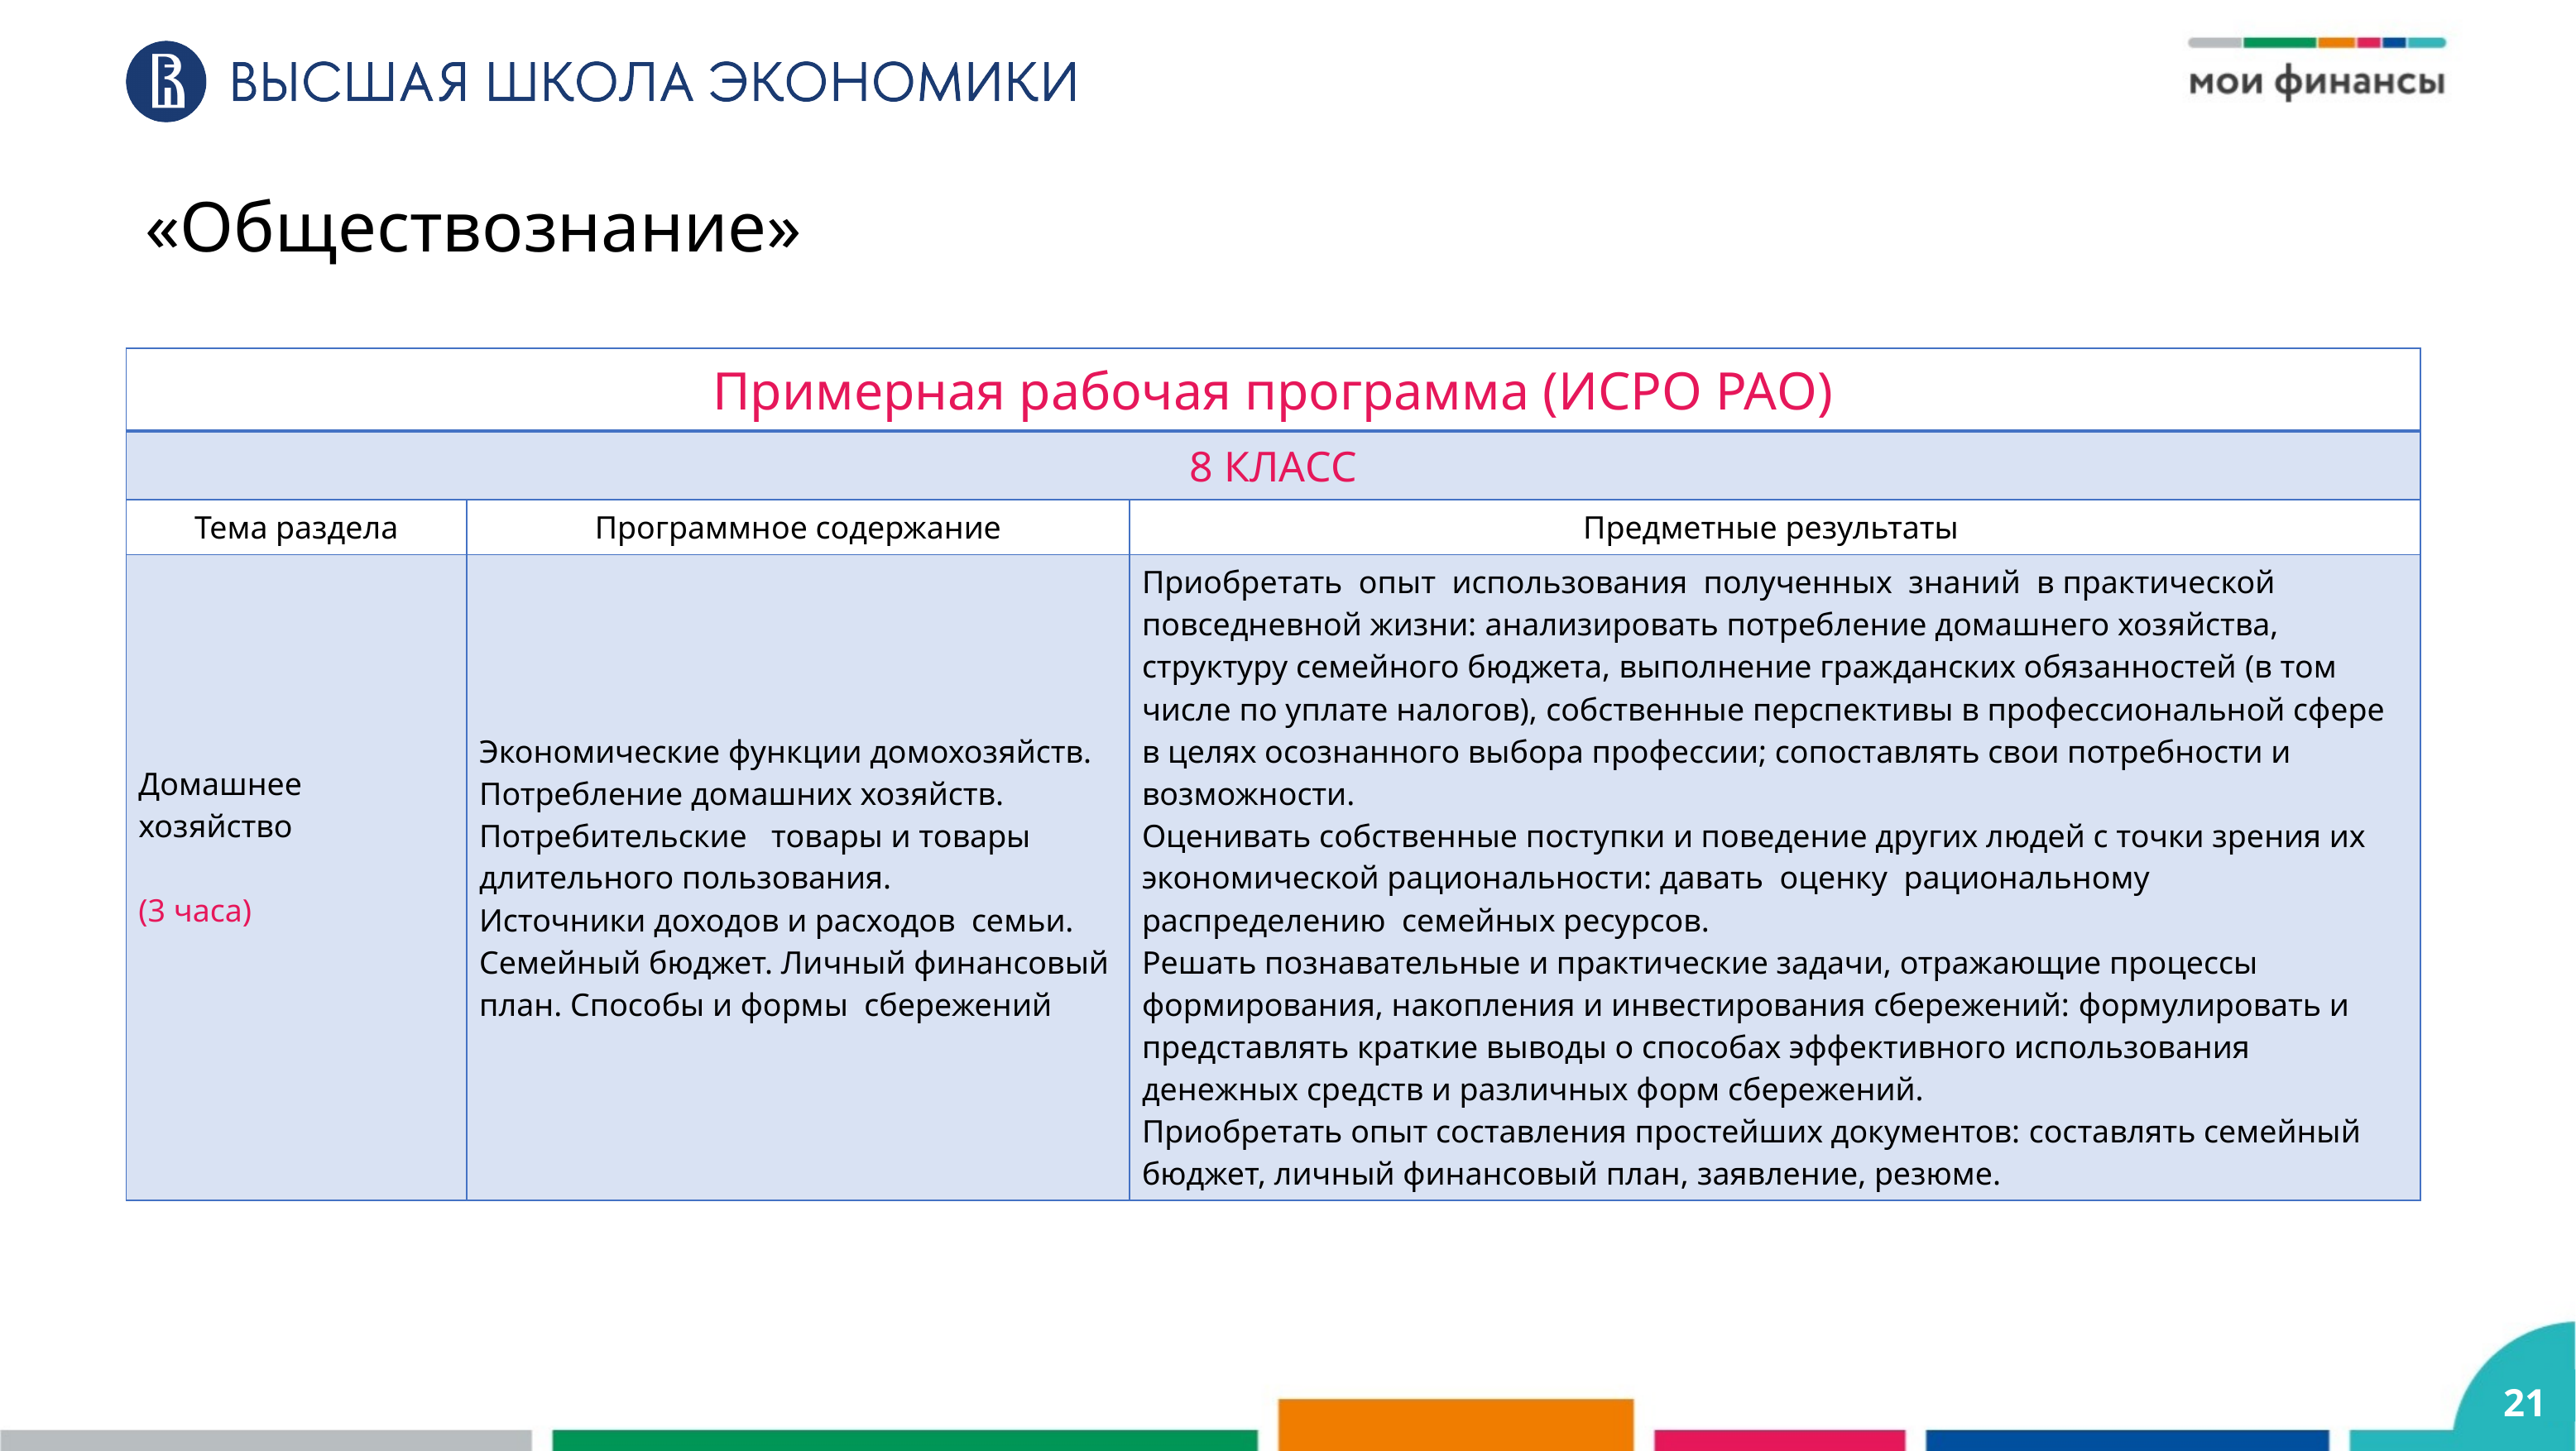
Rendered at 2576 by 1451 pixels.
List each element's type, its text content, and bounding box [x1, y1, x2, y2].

table_cell 8 КЛАСС [127, 433, 2420, 499]
table_cell Предметные результаты [1130, 500, 2420, 554]
slide_number 21 [2460, 1369, 2566, 1434]
table_header Примерная рабочая программа (ИСРО РАО) [127, 349, 2420, 429]
picture [0, 0, 2576, 1451]
table_cell Приобретать опыт использования полученных знаний в практической повседневной жизни: анализировать потребление домашнего хозяйства, структуру семейного бюджета, выполнение гражданских обязанностей (в том числе по уплате налогов), собственные перспективы в профессиональной сфере в целях осознанного выбора профессии; сопоставлять свои потребности и возможности. Оценивать собственные поступки и поведение других людей с точки зрения их экономической рациональности: давать оценку рациональному распределению семейных ресурсов. Решать познавательные и практические задачи, отражающие процессы формирования, накопления и инвестирования сбережений: формулировать и представлять краткие выводы о способах эффективного использования денежных средств и различных форм сбережений. Приобретать опыт составления простейших документов: составлять семейный бюджет, личный финансовый план, заявление, резюме. [1130, 555, 2420, 1200]
table_cell Тема раздела [127, 500, 466, 554]
table_cell Программное содержание [468, 500, 1129, 554]
text_box [2516, 1367, 2576, 1423]
table_cell Домашнее хозяйство (3 часа) [127, 555, 466, 1200]
table_cell Экономические функции домохозяйств. Потребление домашних хозяйств. Потребительские товары и товары длительного пользования. Источники доходов и расходов семьи. Семейный бюджет. Личный финансовый план. Способы и формы сбережений [468, 555, 1129, 1200]
text_box «Обществознание» [126, 173, 2550, 275]
